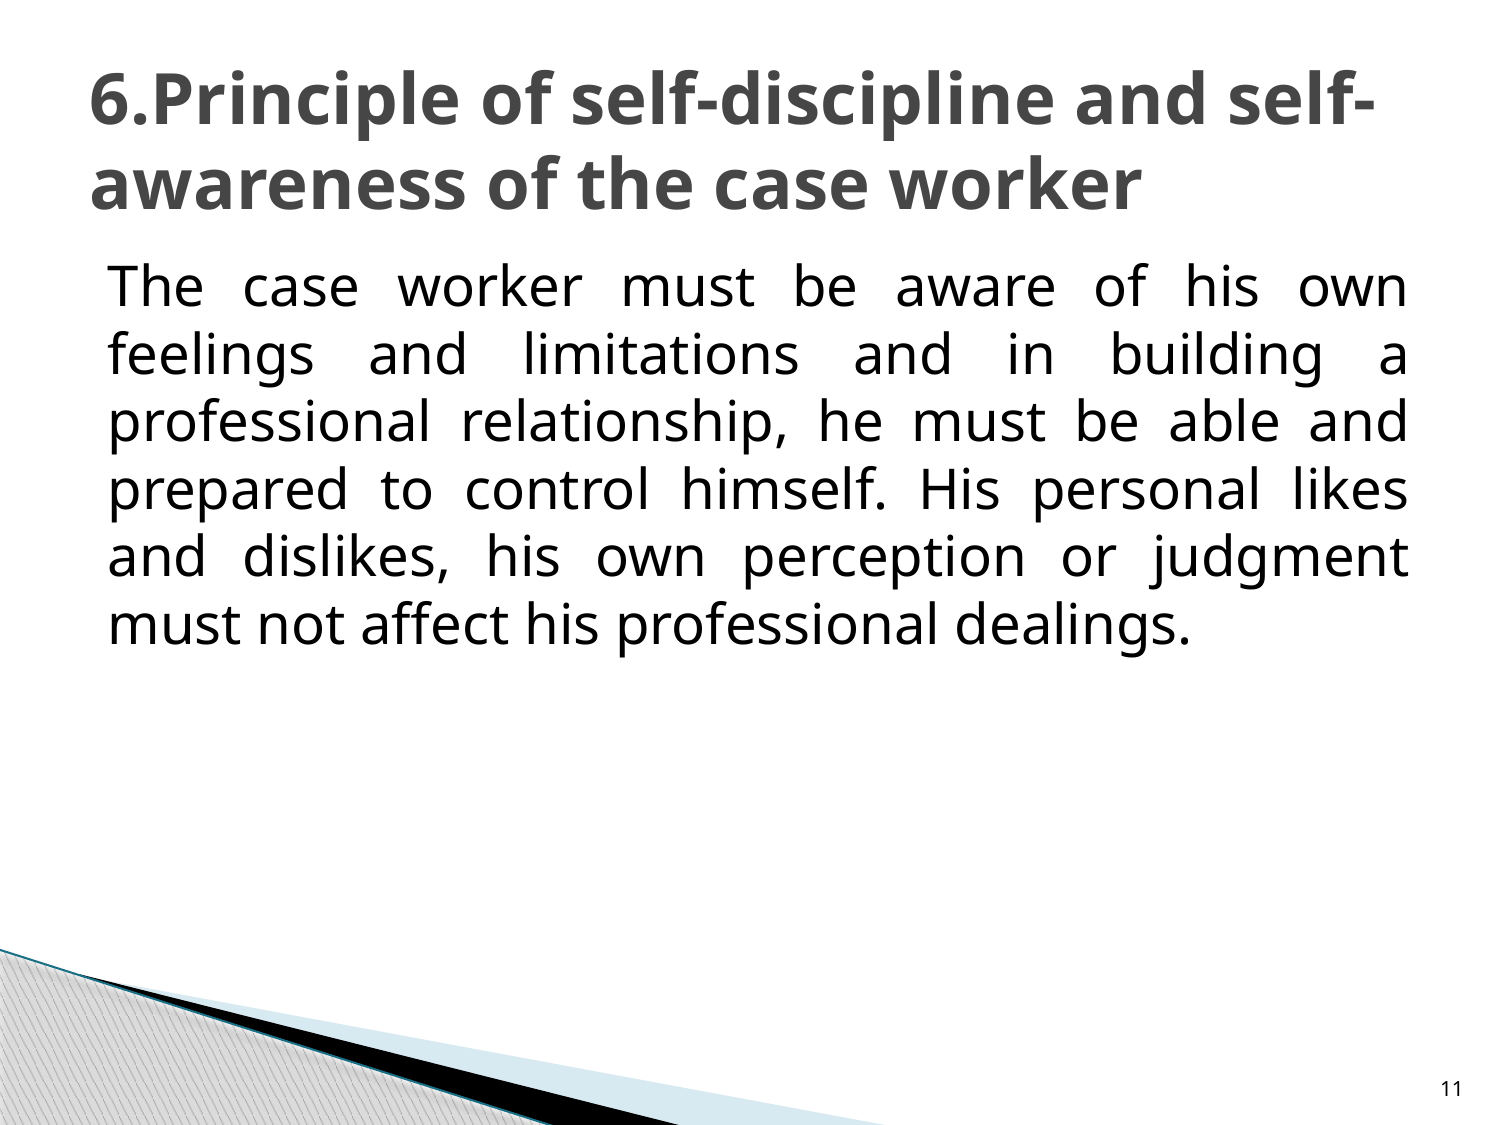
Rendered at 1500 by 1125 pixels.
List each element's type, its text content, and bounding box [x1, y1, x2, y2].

slide_number 11 [1418, 1051, 1479, 1112]
title 6.Principle of self-discipline and self-awareness of the case worker [75, 45, 1425, 233]
list The case worker must be aware of his own feelings and limitations and in building a professional relationship, he must be able and prepared to control himself. His personal likes and dislikes, his own perception or judgment must not affect his professional dealings. [75, 243, 1425, 986]
